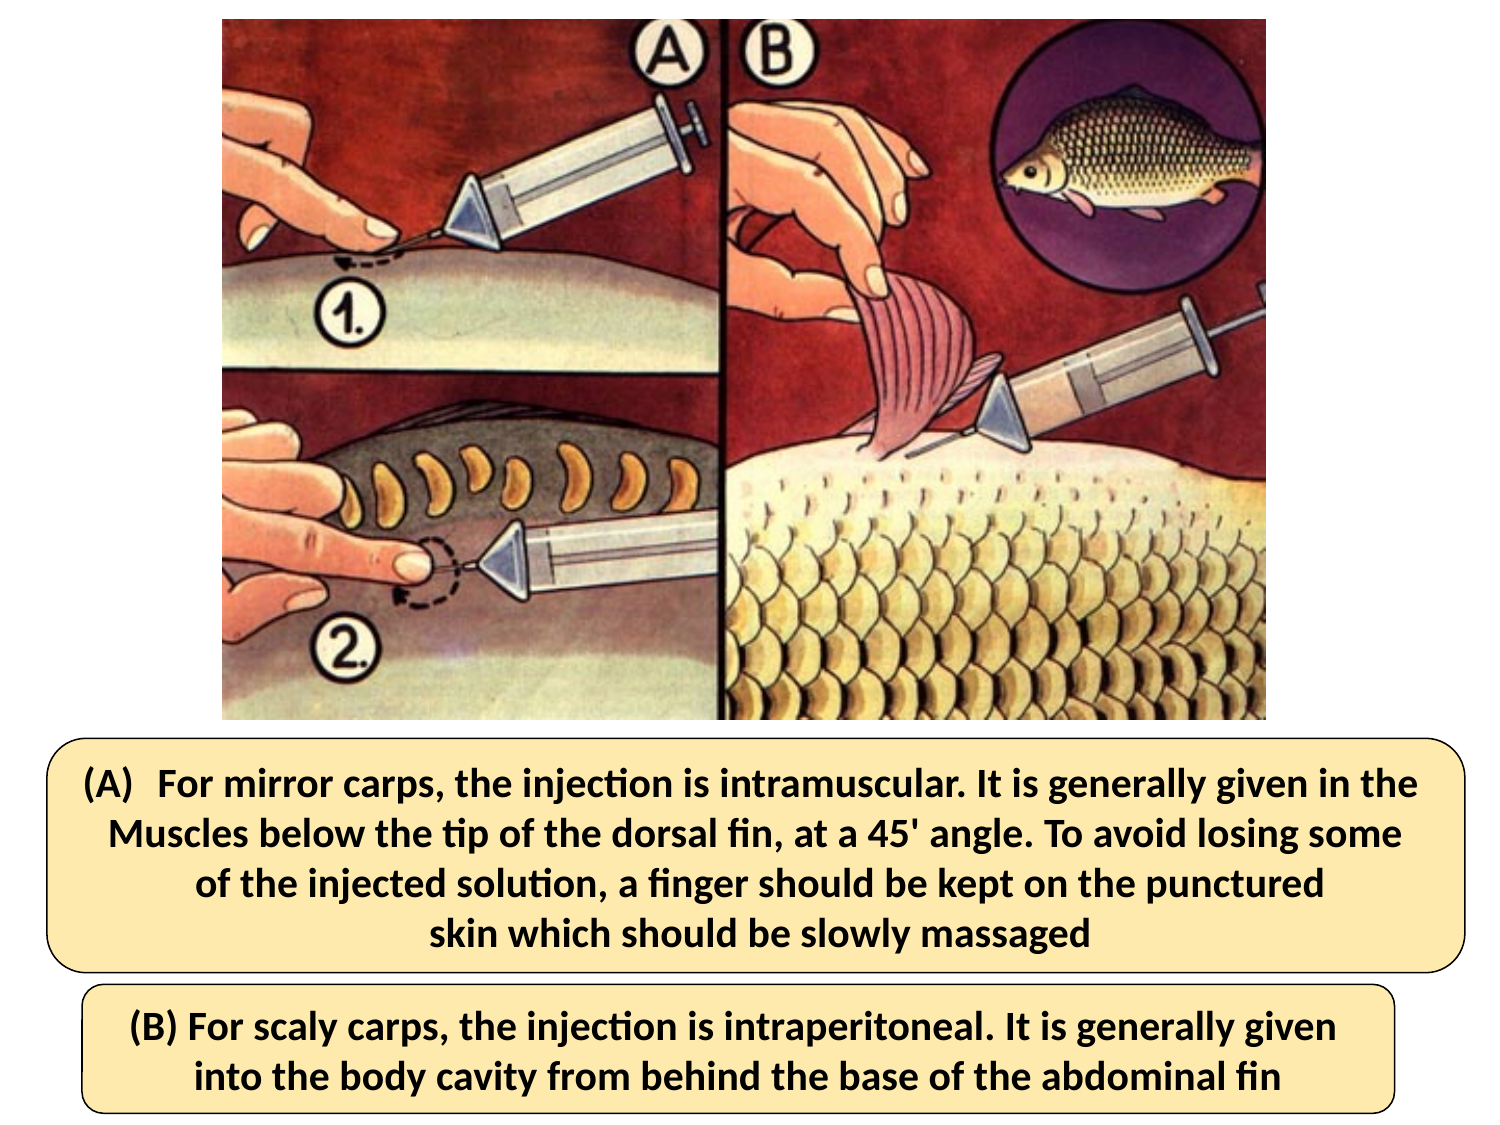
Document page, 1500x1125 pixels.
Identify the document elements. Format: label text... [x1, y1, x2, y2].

text_box For mirror carps, the injection is intramuscular. It is generally given in the Muscles below the tip of the dorsal fin, at a 45' angle. To avoid losing some of the injected solution, a finger should be kept on the punctured skin which should be slowly massaged [46, 738, 1465, 973]
text_box (B) For scaly carps, the injection is intraperitoneal. It is generally given into the body cavity from behind the base of the abdominal fin [81, 984, 1395, 1114]
picture [222, 19, 1266, 720]
